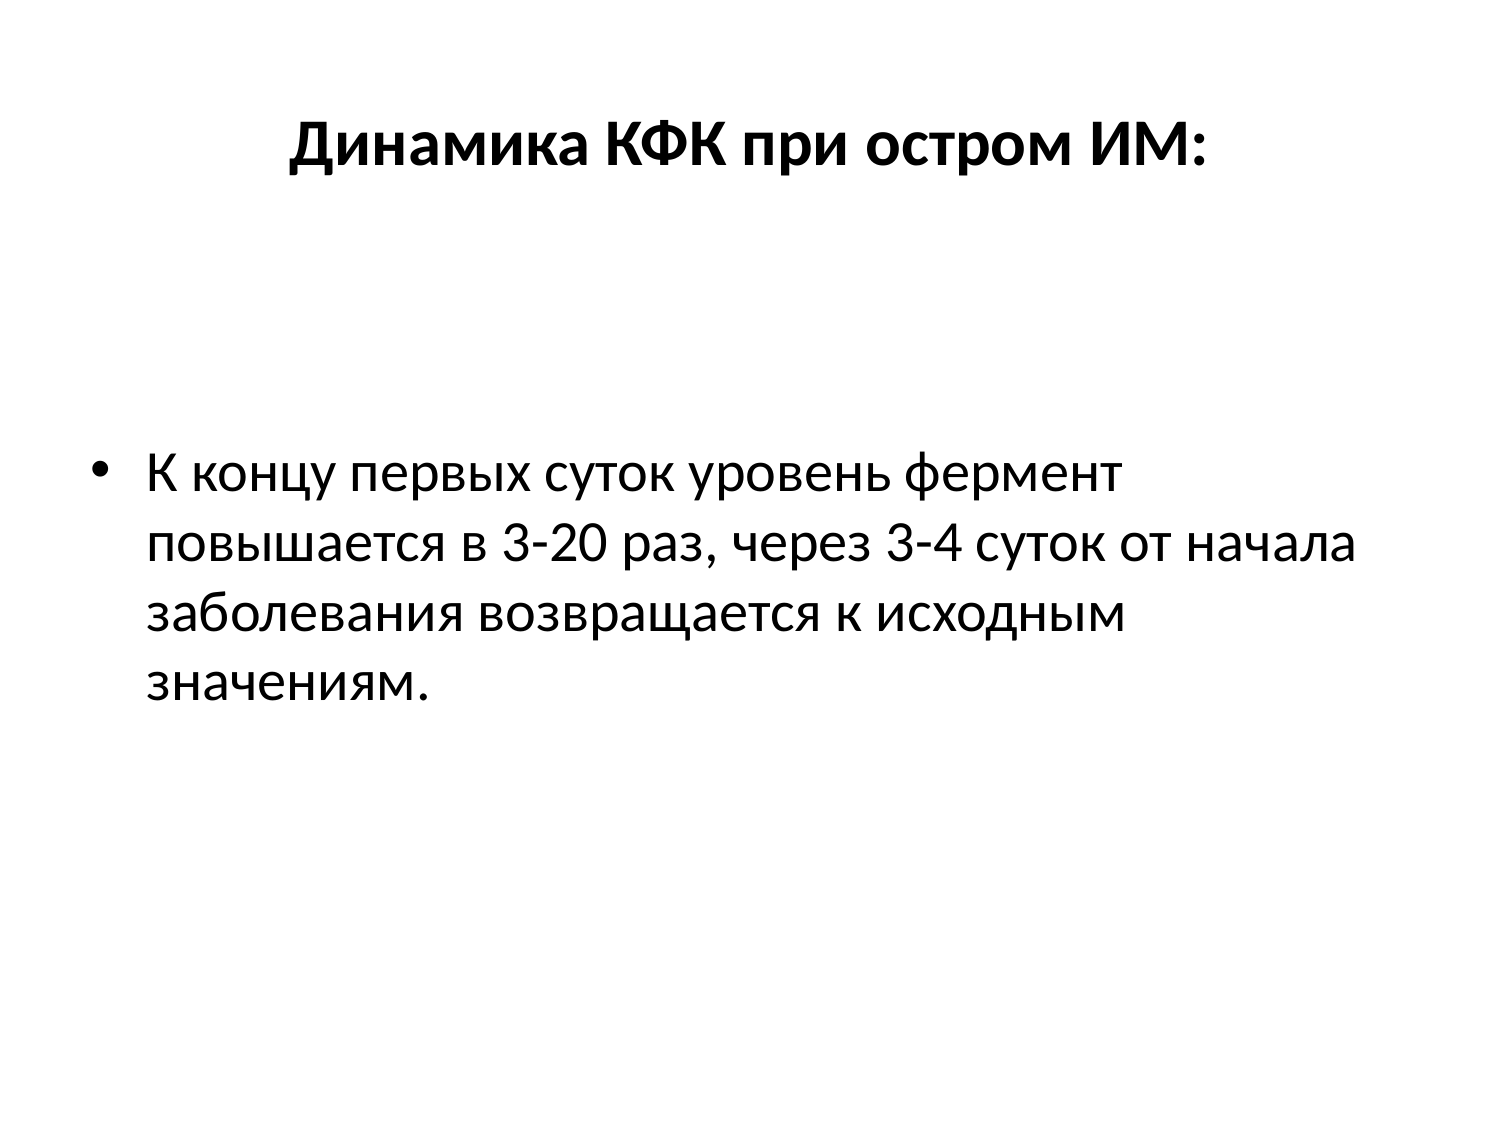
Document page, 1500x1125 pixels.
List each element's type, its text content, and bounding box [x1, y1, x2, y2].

title Динамика КФК при остром ИМ: [75, 45, 1425, 233]
list К концу первых суток уровень фермент повышается в 3-20 раз, через 3-4 суток от начала заболевания возвращается к исходным значениям. [75, 262, 1425, 1005]
